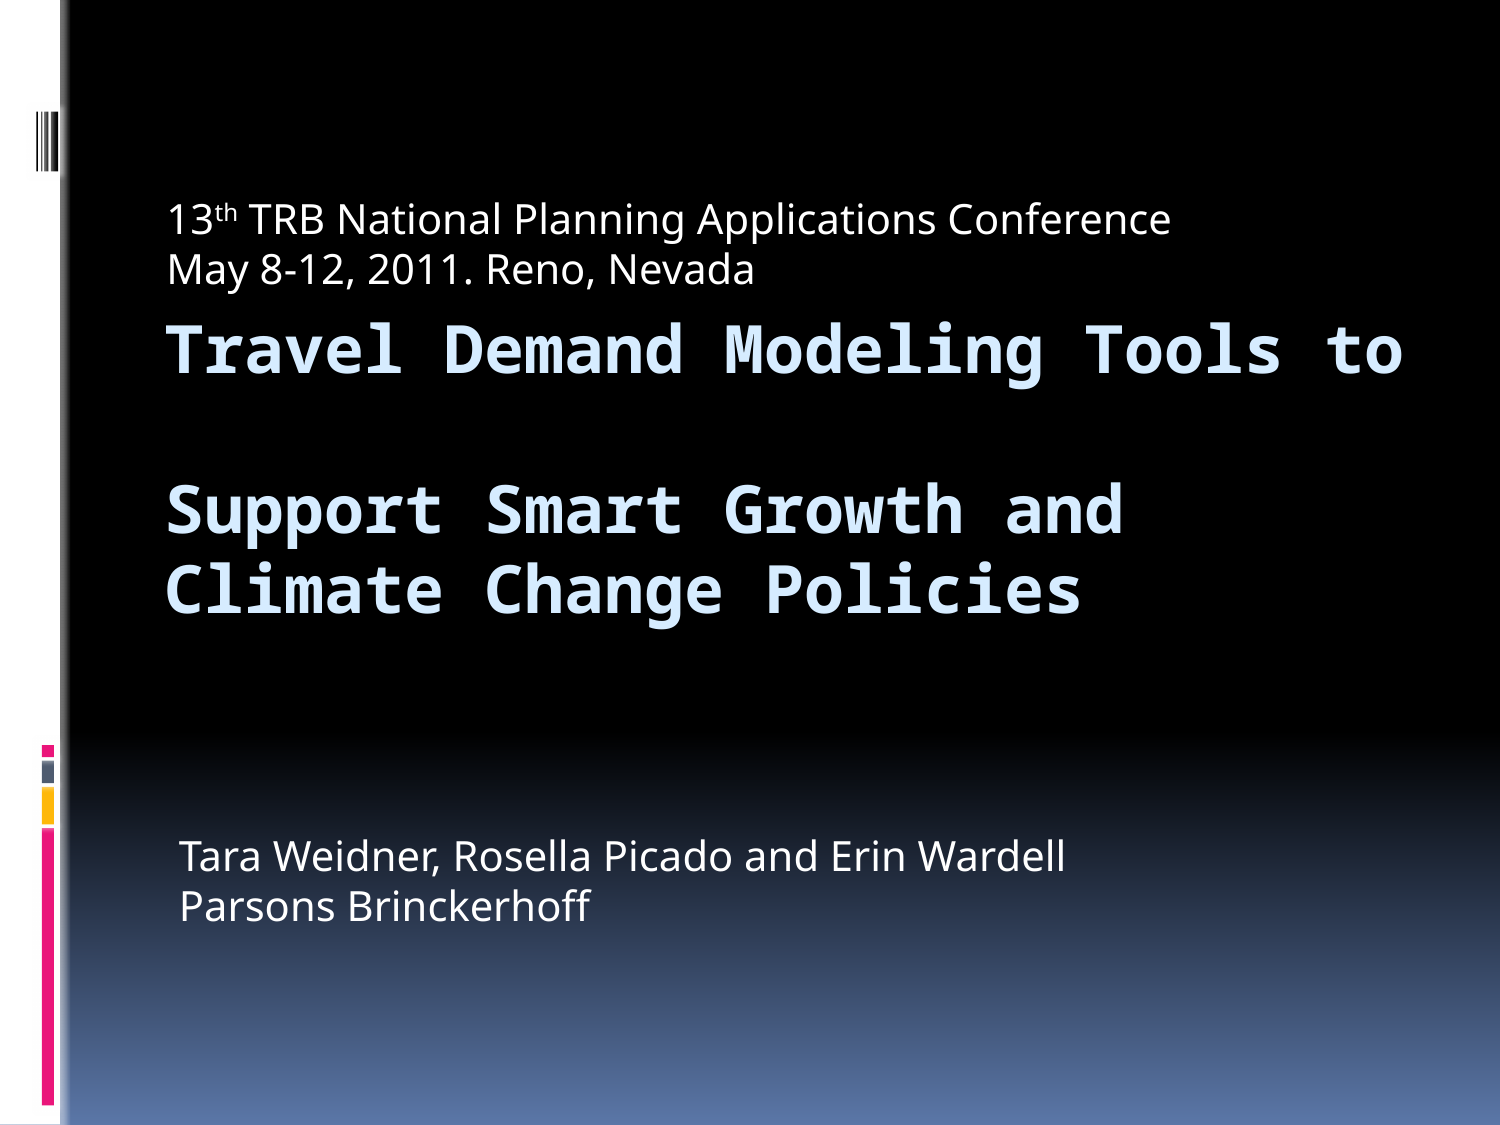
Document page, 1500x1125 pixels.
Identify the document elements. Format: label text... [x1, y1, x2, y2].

text_box Tara Weidner, Rosella Picado and Erin Wardell Parsons Brinckerhoff [162, 799, 1438, 938]
title Travel Demand Modeling Tools to Support Smart Growth and Climate Change Policies [150, 300, 1425, 624]
subtitle 13th TRB National Planning Applications Conference May 8-12, 2011. Reno, Nevada [150, 162, 1425, 300]
